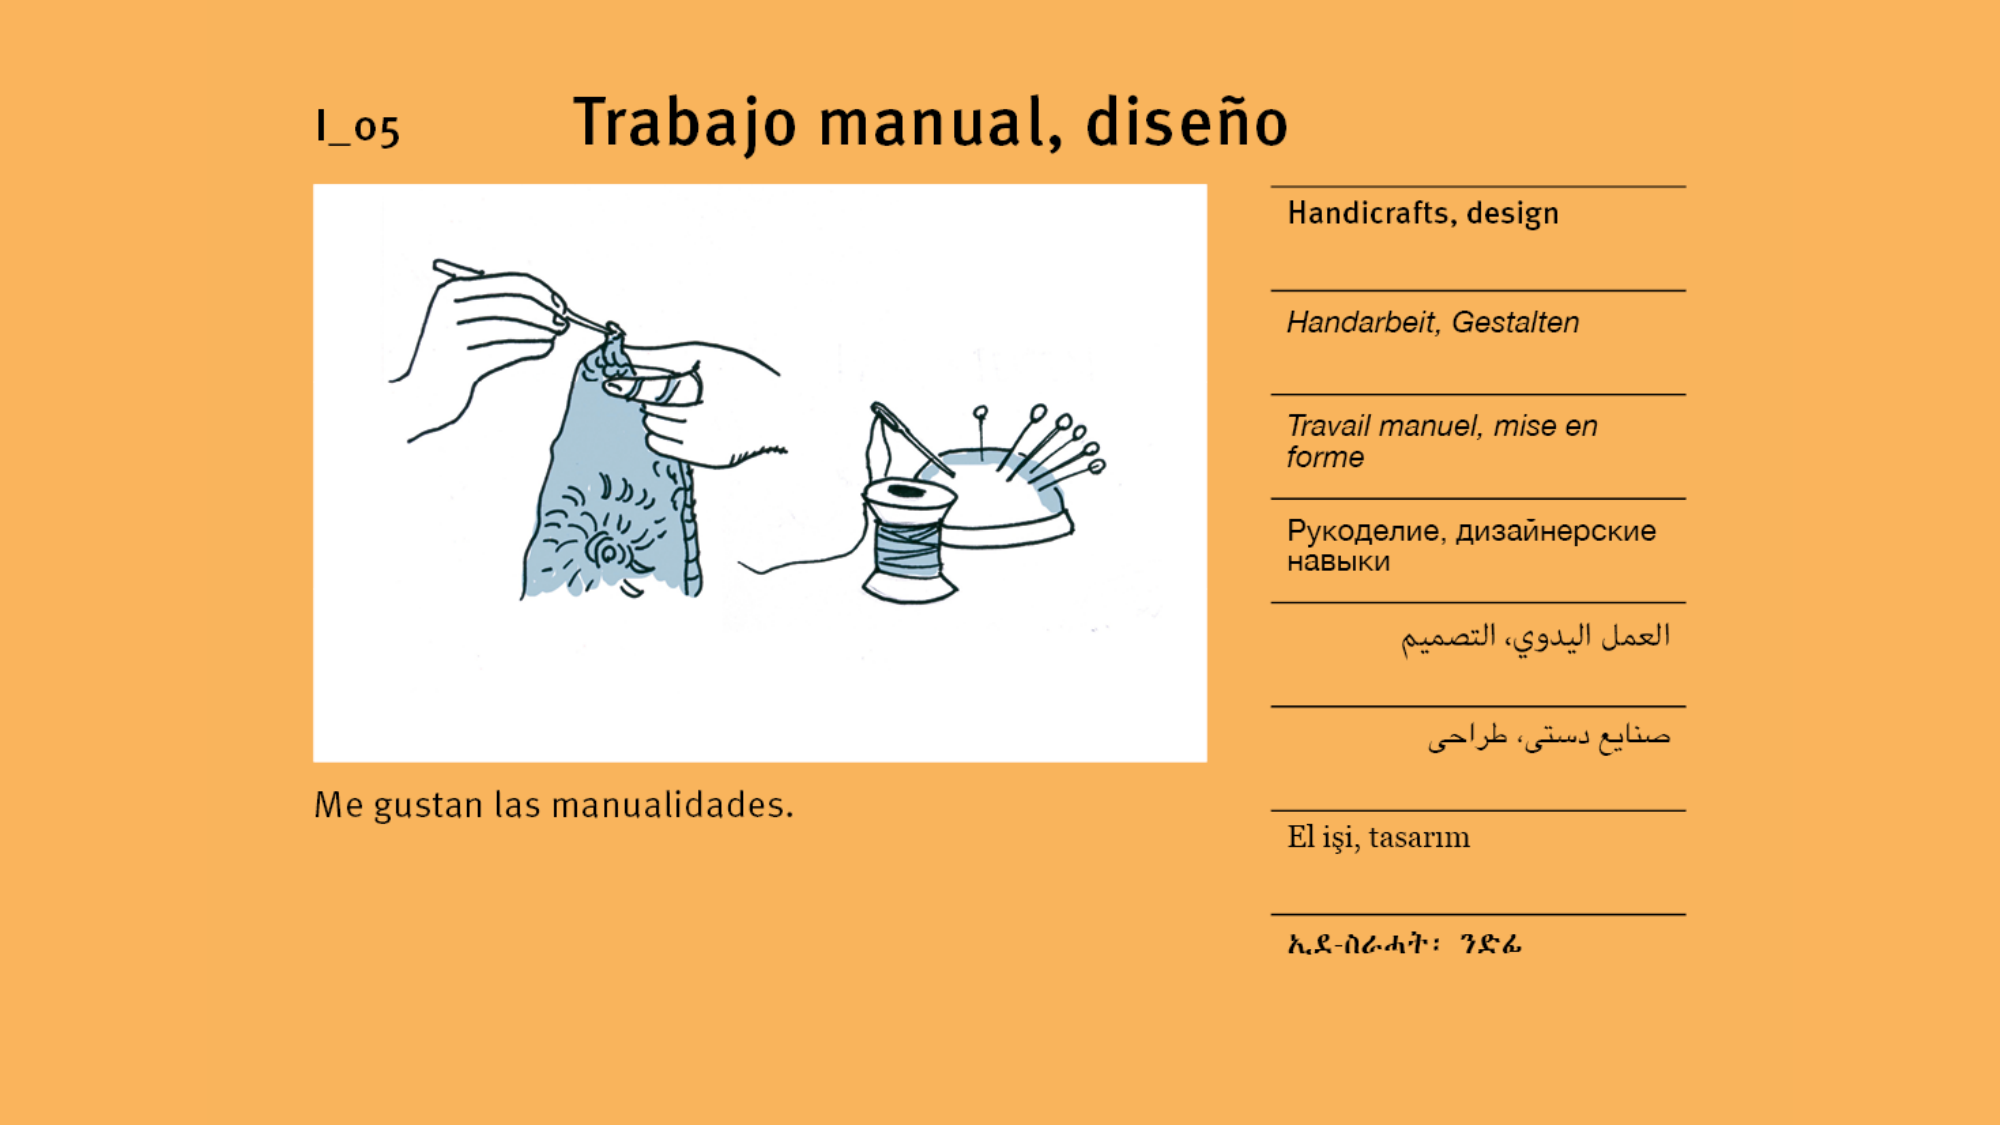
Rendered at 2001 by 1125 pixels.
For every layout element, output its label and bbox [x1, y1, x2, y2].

picture [207, 0, 1793, 1125]
